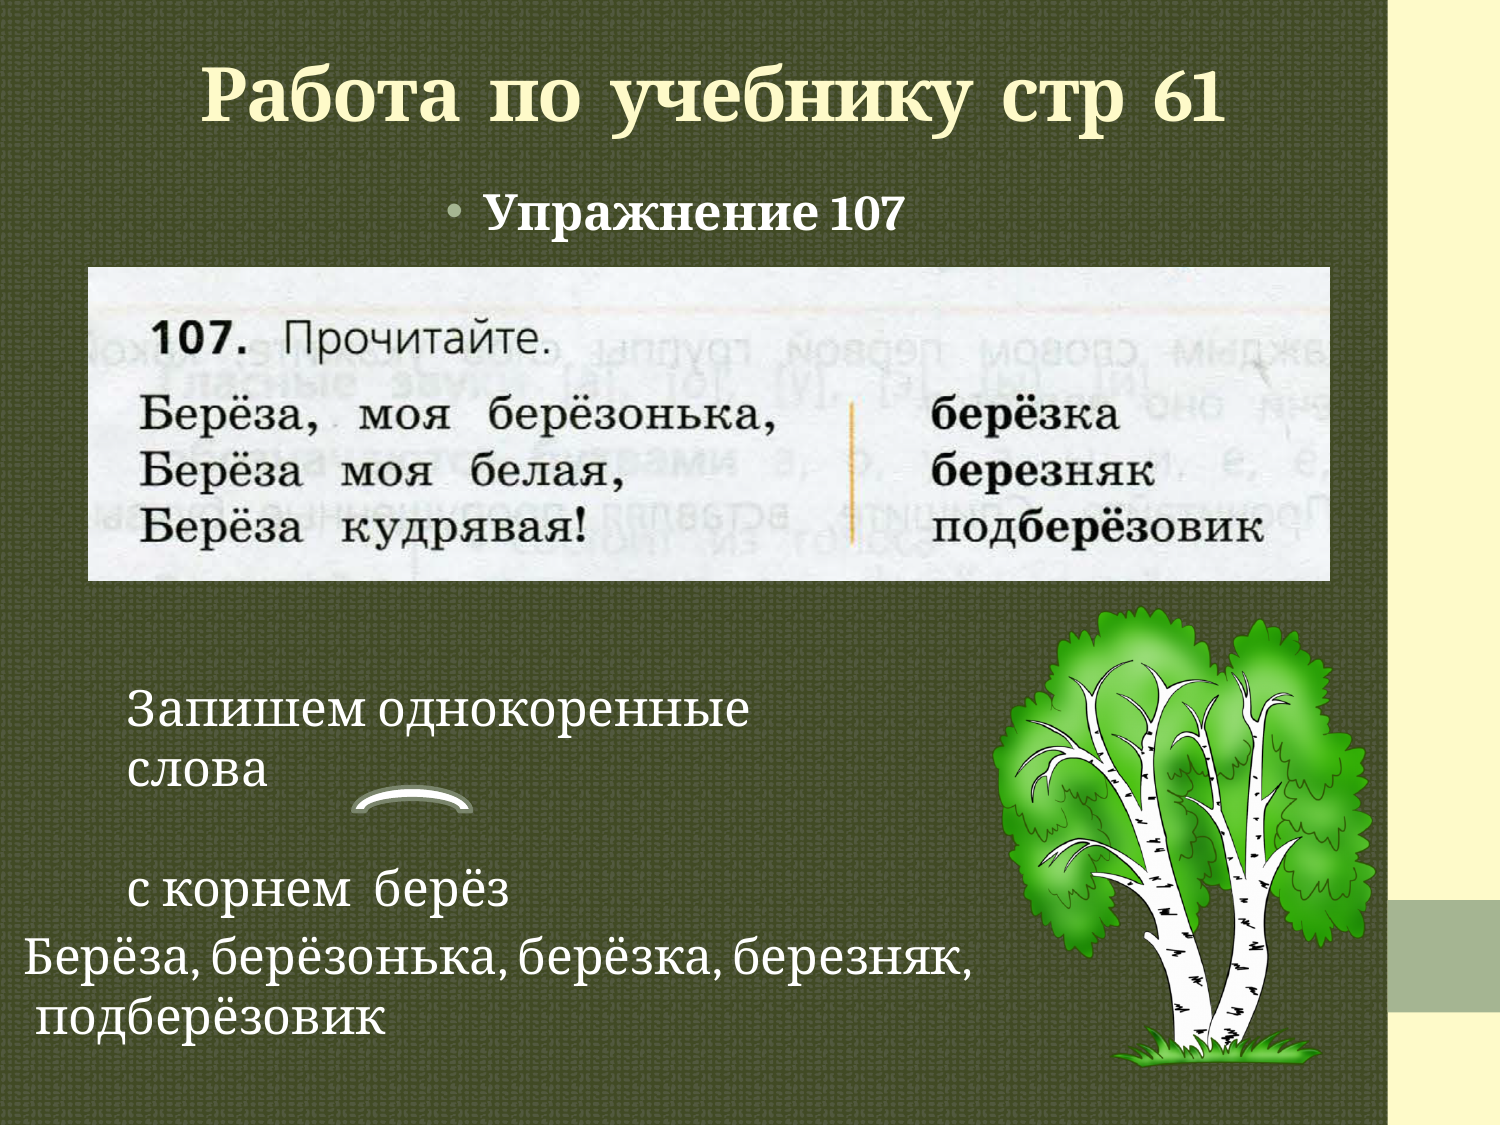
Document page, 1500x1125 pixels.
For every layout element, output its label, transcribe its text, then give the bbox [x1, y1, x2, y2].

picture [87, 266, 1331, 581]
title Работа по учебнику стр 61 [88, 42, 1339, 231]
text_box [351, 784, 474, 814]
picture [962, 595, 1431, 1076]
text_box Запишем однокоренные слова с корнем берёз [112, 668, 863, 916]
list Упражнение 107 [41, 172, 1292, 284]
text_box Берёза, берёзонька, берёзка, березняк, подберёзовик [9, 916, 959, 1052]
